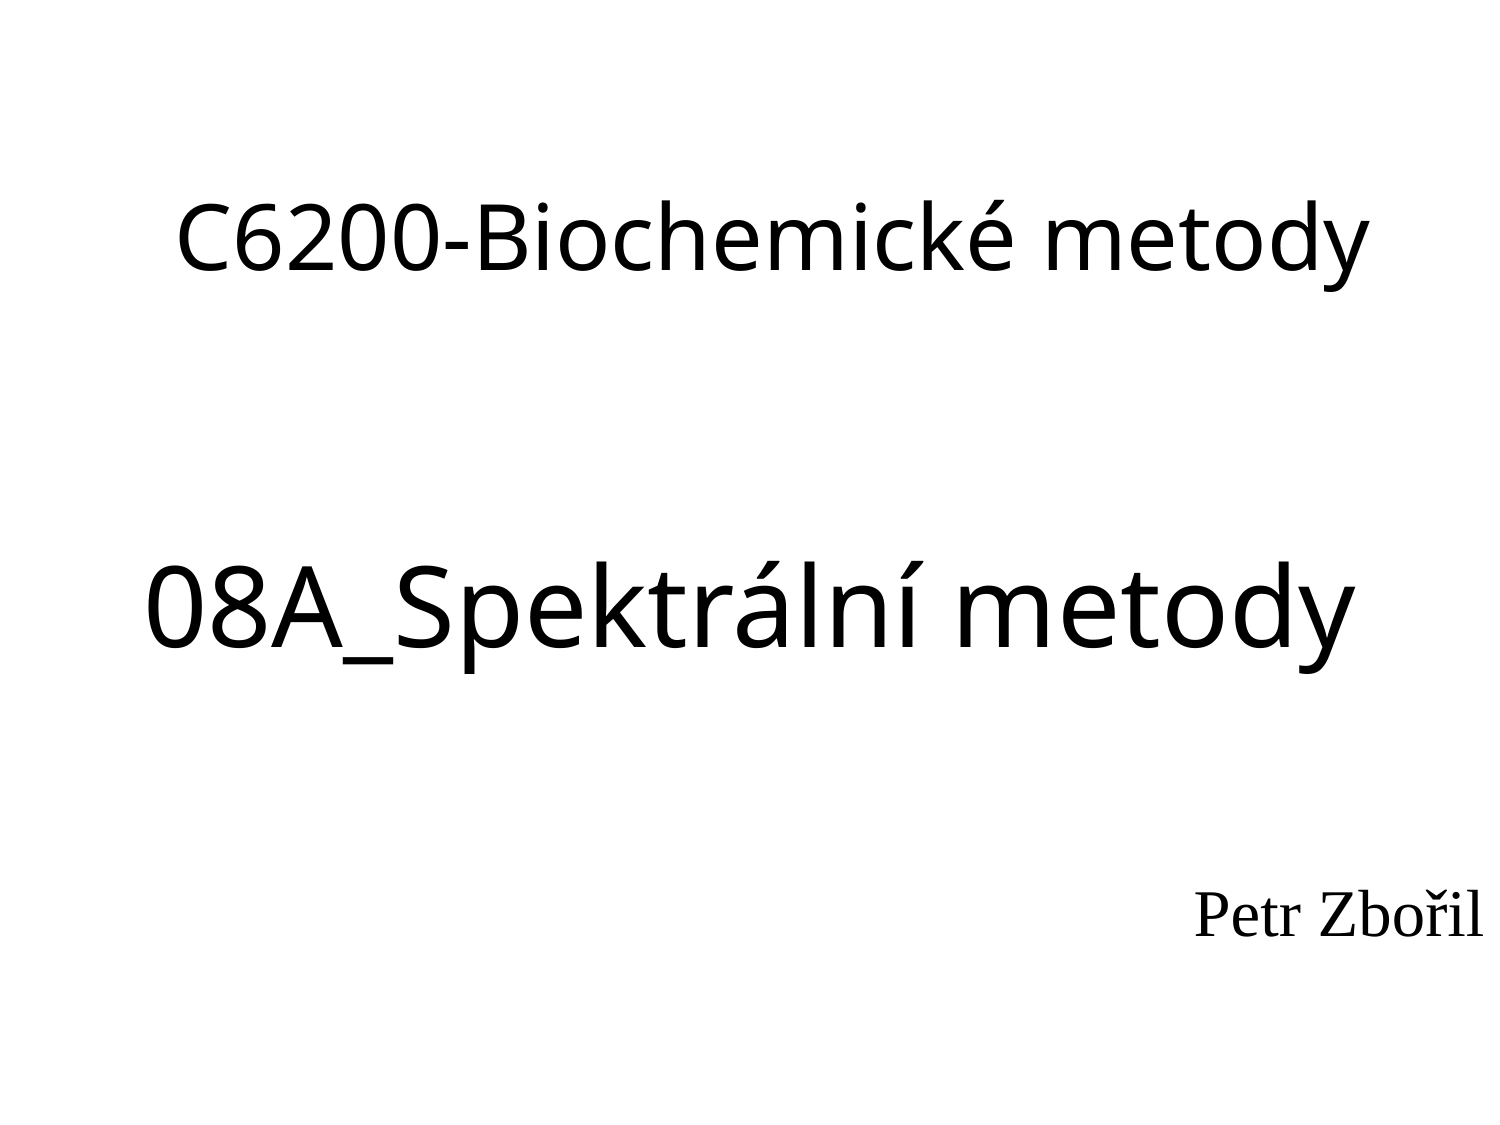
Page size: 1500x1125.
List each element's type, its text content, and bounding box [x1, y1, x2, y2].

subtitle 08A_Spektrální metody Petr Zbořil [0, 527, 1500, 1083]
title C6200-Biochemické metody [135, 113, 1411, 355]
